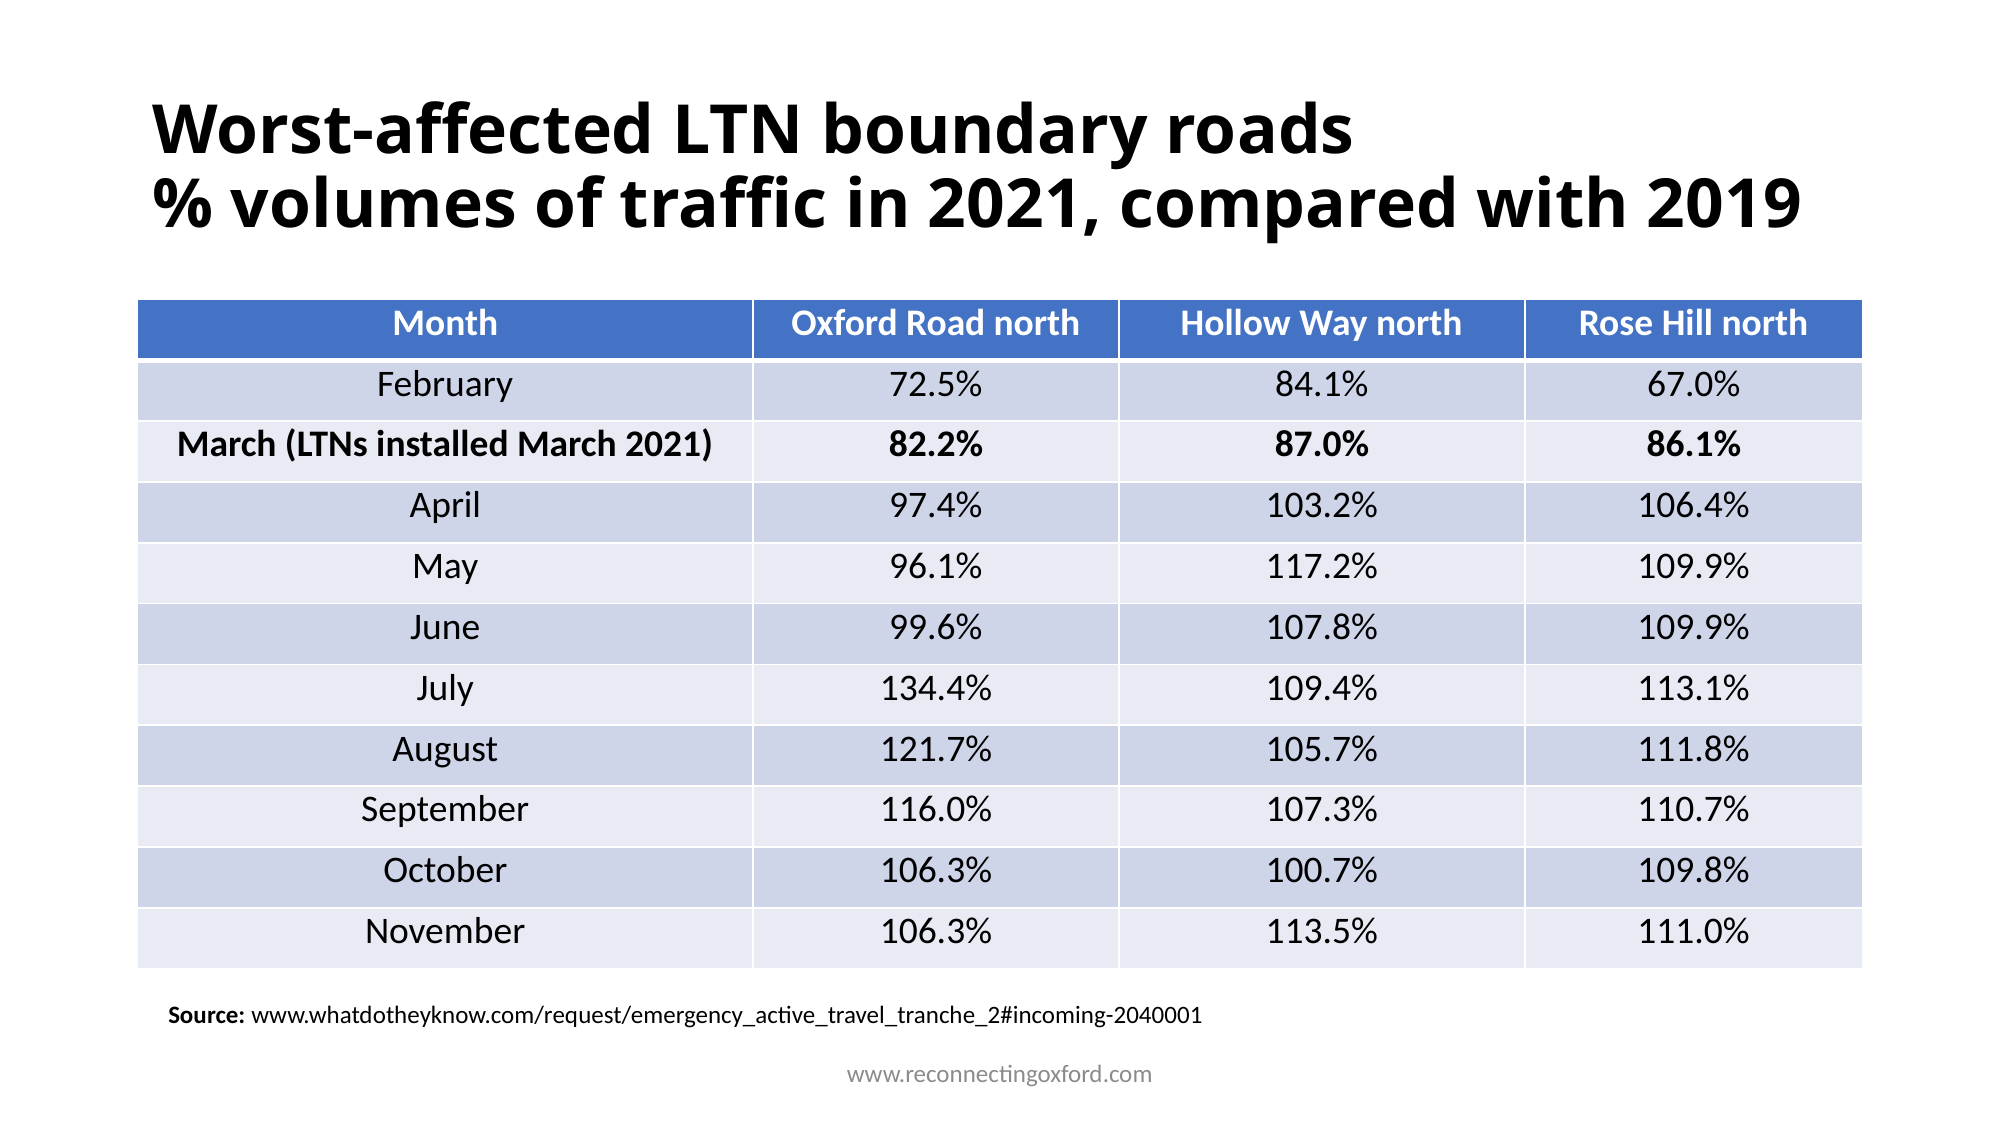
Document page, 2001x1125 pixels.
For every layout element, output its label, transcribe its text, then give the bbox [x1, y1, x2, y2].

table_cell 99.6% [754, 604, 1118, 664]
table_cell November [138, 909, 752, 968]
table_cell 109.9% [1526, 544, 1862, 603]
table_cell 106.3% [754, 848, 1118, 907]
table_cell June [138, 604, 752, 664]
table_cell 111.8% [1526, 726, 1862, 785]
table_header Hollow Way north [1120, 300, 1524, 358]
table_cell March (LTNs installed March 2021) [138, 422, 752, 481]
table_cell 96.1% [754, 544, 1118, 603]
table_cell April [138, 483, 752, 542]
table_cell 100.7% [1120, 848, 1524, 907]
table_cell August [138, 726, 752, 785]
table_cell 72.5% [754, 363, 1118, 420]
table_cell 113.1% [1526, 665, 1862, 724]
table_cell 111.0% [1526, 909, 1862, 968]
table_cell May [138, 544, 752, 603]
table_header Month [138, 300, 752, 358]
table_cell February [138, 363, 752, 420]
table_cell 97.4% [754, 483, 1118, 542]
text_box Source: www.whatdotheyknow.com/request/emergency_active_travel_tranche_2#incoming-2040001 [153, 990, 1220, 1036]
table_cell 116.0% [754, 787, 1118, 846]
table_cell 67.0% [1526, 363, 1862, 420]
table_cell 107.8% [1120, 604, 1524, 664]
title Worst-affected LTN boundary roads % volumes of traffic in 2021, compared with 2019 [137, 59, 1863, 278]
table_cell 109.9% [1526, 604, 1862, 664]
table_cell July [138, 665, 752, 724]
table_header Rose Hill north [1526, 300, 1862, 358]
table_cell 113.5% [1120, 909, 1524, 968]
table_cell 121.7% [754, 726, 1118, 785]
table_cell 106.4% [1526, 483, 1862, 542]
table_cell September [138, 787, 752, 846]
table_header Oxford Road north [754, 300, 1118, 358]
table_cell 86.1% [1526, 422, 1862, 481]
table_cell 107.3% [1120, 787, 1524, 846]
table_cell October [138, 848, 752, 907]
table_cell 103.2% [1120, 483, 1524, 542]
table_cell 84.1% [1120, 363, 1524, 420]
table_cell 106.3% [754, 909, 1118, 968]
table_cell 87.0% [1120, 422, 1524, 481]
table_cell 109.4% [1120, 665, 1524, 724]
table_cell 117.2% [1120, 544, 1524, 603]
table_cell 109.8% [1526, 848, 1862, 907]
table_cell 105.7% [1120, 726, 1524, 785]
table_cell 110.7% [1526, 787, 1862, 846]
footer www.reconnectingoxford.com [662, 1042, 1338, 1103]
table_cell 82.2% [754, 422, 1118, 481]
table_cell 134.4% [754, 665, 1118, 724]
